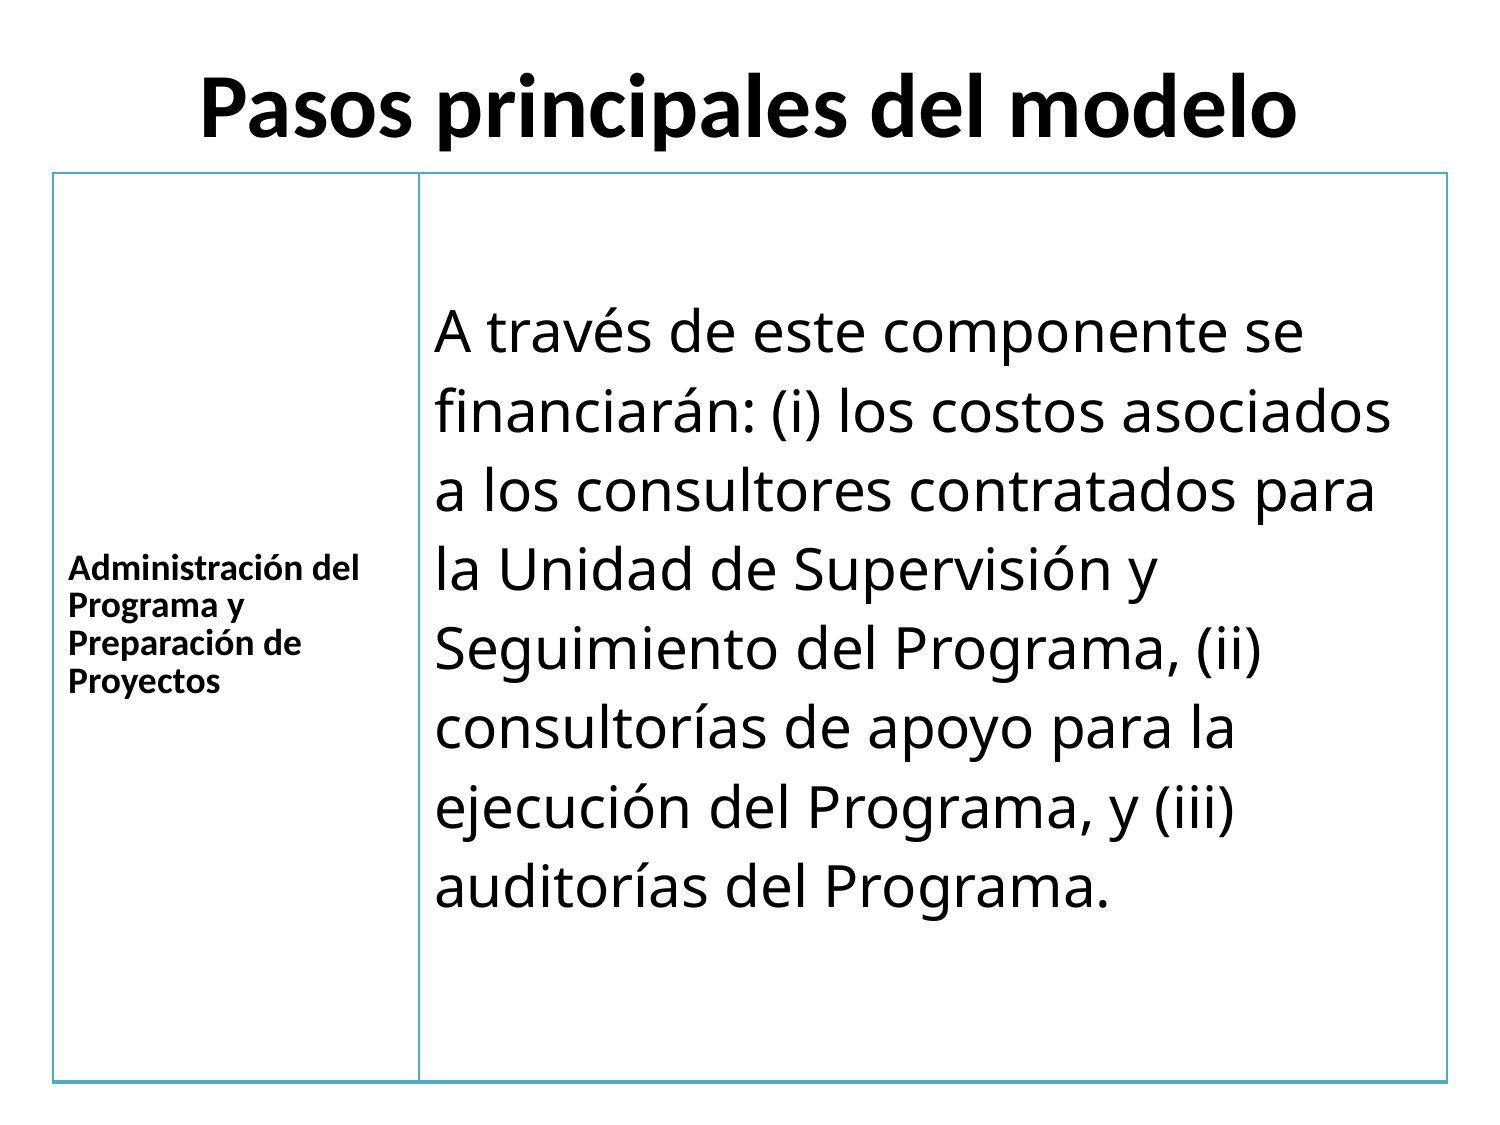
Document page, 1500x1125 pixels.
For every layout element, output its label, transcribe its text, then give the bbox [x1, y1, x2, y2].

table_header A través de este componente se financiarán: (i) los costos asociados a los consultores contratados para la Unidad de Supervisión y Seguimiento del Programa, (ii) consultorías de apoyo para la ejecución del Programa, y (iii) auditorías del Programa. [420, 174, 1446, 1080]
table_header Administración del Programa y Preparación de Proyectos [54, 174, 418, 1080]
title Pasos principales del modelo [75, 7, 1425, 172]
